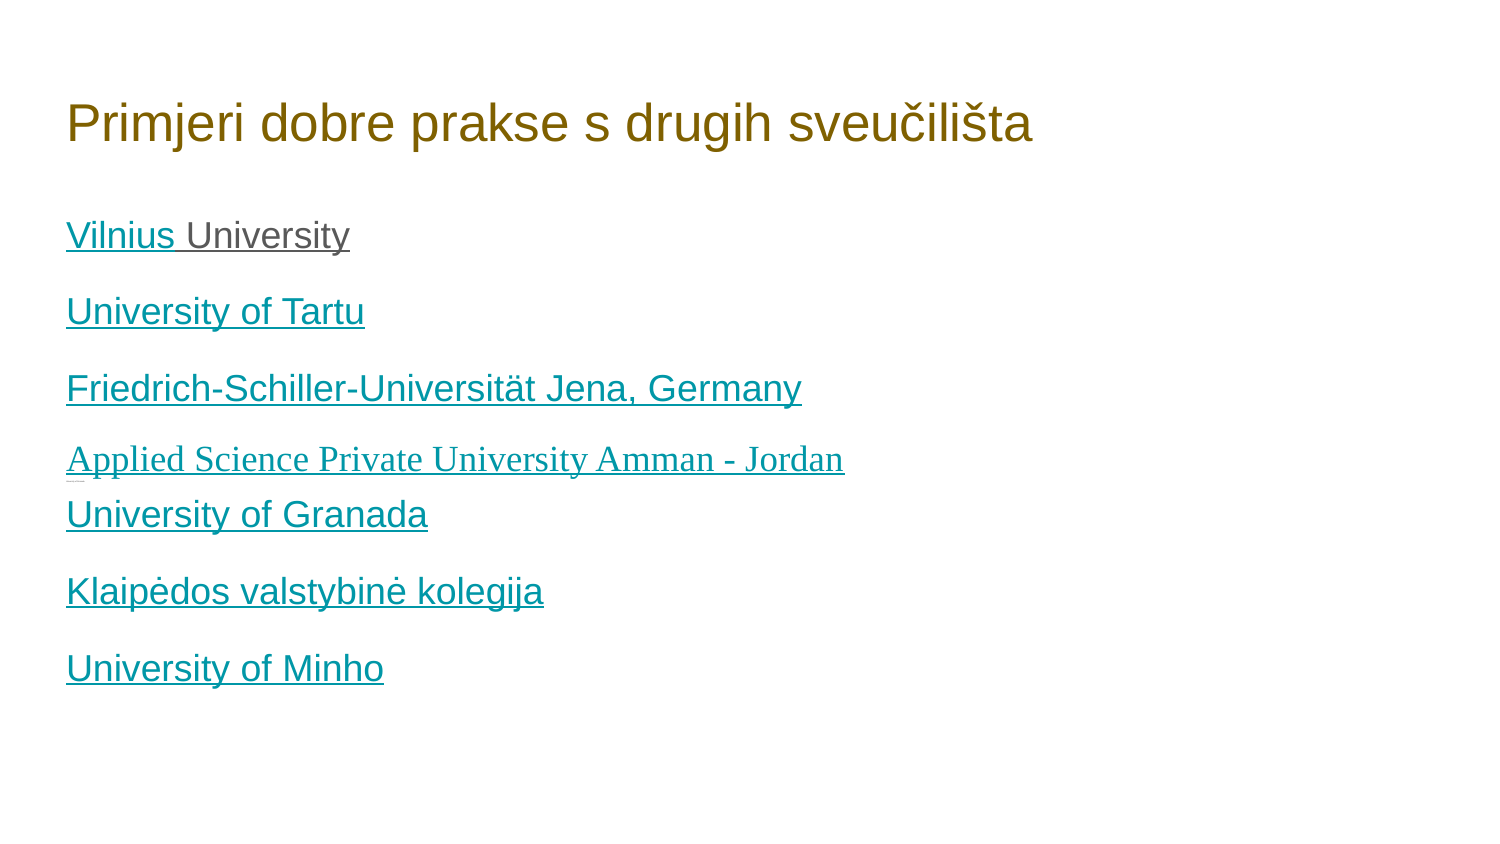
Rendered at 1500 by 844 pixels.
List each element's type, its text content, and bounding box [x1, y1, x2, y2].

list Vilnius University University of Tartu Friedrich-Schiller-Universität Jena, Germany Applied Science Private University Amman - Jordan University of Granada University of Granada Klaipėdos valstybinė kolegija University of Minho [51, 189, 1449, 750]
title Primjeri dobre prakse s drugih sveučilišta [51, 72, 1449, 167]
